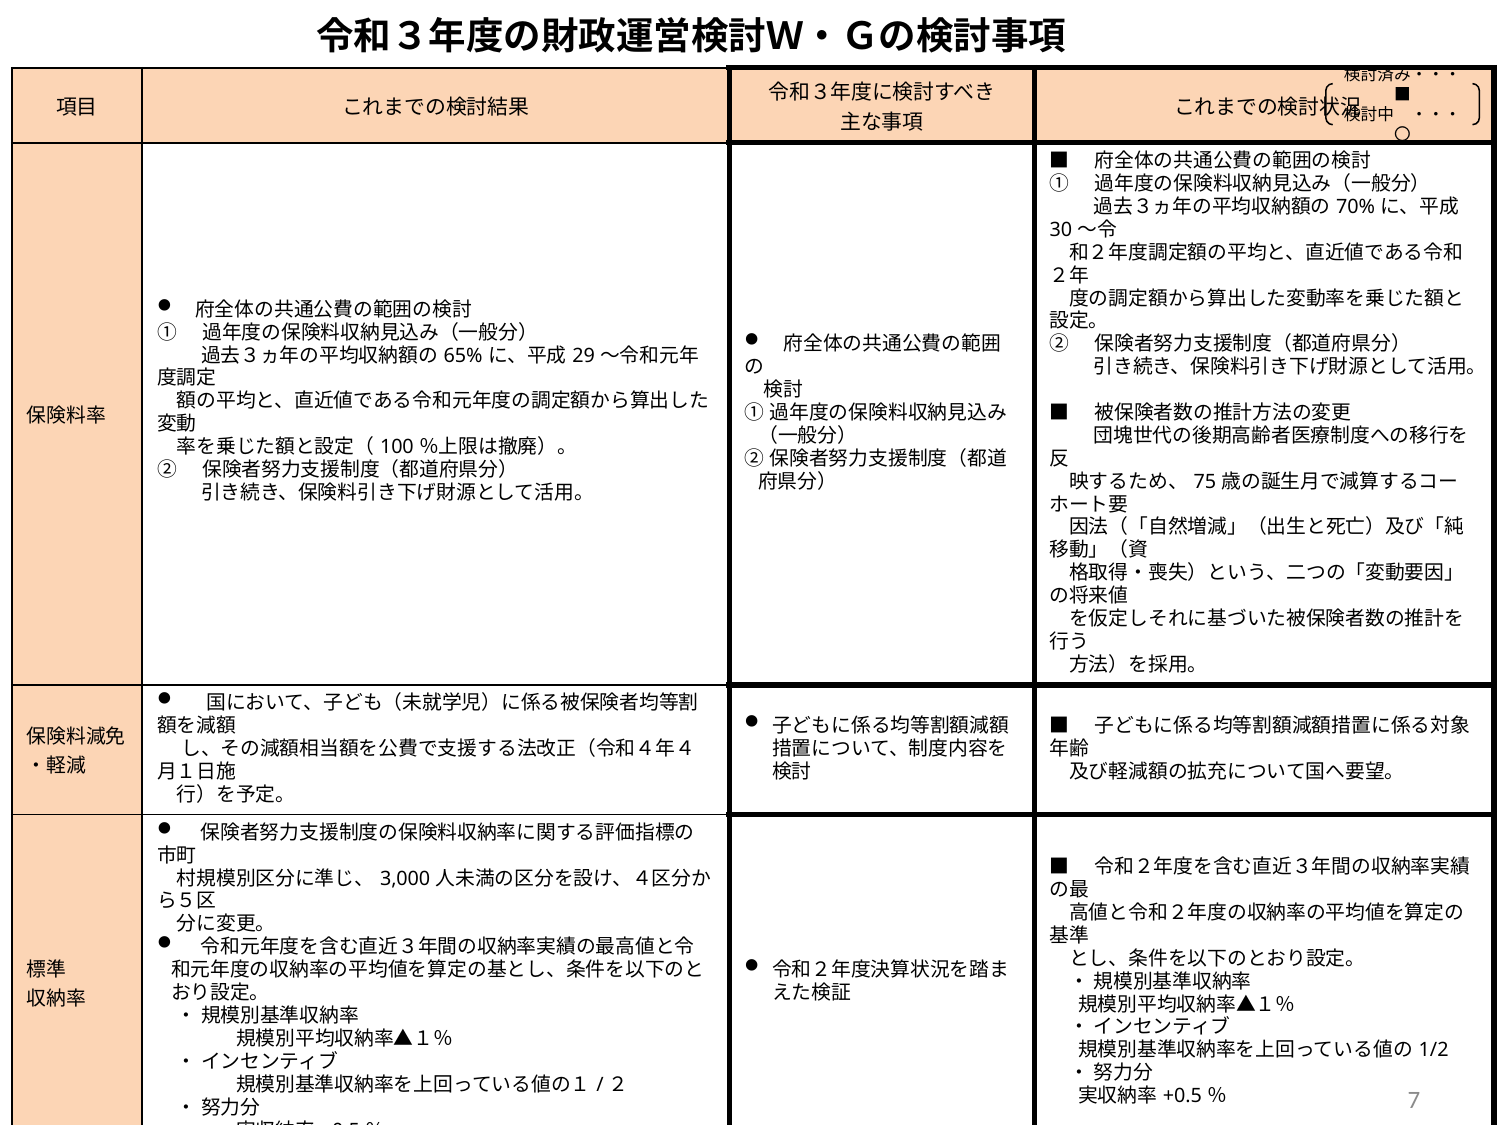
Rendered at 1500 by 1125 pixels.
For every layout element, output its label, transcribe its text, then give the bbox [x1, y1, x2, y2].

table_cell 保険者努力支援制度の保険料収納率に関する評価指標の市町 村規模別区分に準じ、3,000人未満の区分を設け、４区分から５区 分に変更。 令和元年度を含む直近３年間の収納率実績の最高値と令和元年度の収納率の平均値を算定の基とし、条件を以下のとおり設定。 ・ 規模別基準収納率 規模別平均収納率▲１％ ・ インセンティブ 規模別基準収納率を上回っている値の１/２ ・ 努力分 実収納率+0.5％ [143, 815, 727, 1125]
table_cell 国において、子ども（未就学児）に係る被保険者均等割額を減額 し、その減額相当額を公費で支援する法改正（令和４年４月１日施 行）を予定。 [143, 686, 727, 814]
table_cell 標準 収納率 [13, 815, 141, 1125]
table_cell 保険料減免 ・軽減 [13, 686, 141, 814]
table_cell ■ 令和２年度を含む直近３年間の収納率実績の最 高値と令和２年度の収納率の平均値を算定の基準 とし、条件を以下のとおり設定。 ・ 規模別基準収納率 規模別平均収納率▲１％ ・ インセンティブ 規模別基準収納率を上回っている値の1/2 ・ 努力分 実収納率+0.5％ [1037, 817, 1491, 1125]
table_cell 府全体の共通公費の範囲の 検討 ①過年度の保険料収納見込み（一般分） ②保険者努力支援制度（都道府県分） [732, 145, 1032, 682]
table_cell 子どもに係る均等割額減額措置について、制度内容を検討 [732, 688, 1032, 812]
table_cell 令和２年度決算状況を踏まえた検証 [732, 817, 1032, 1125]
text_box 検討済み・・・■ 検討中 ・・・〇 [1325, 82, 1481, 126]
table_header 令和３年度に検討すべき 主な事項 [732, 70, 1032, 140]
title 令和３年度の財政運営検討Ｗ・Ｇの検討事項 [0, 0, 1412, 73]
table_header これまでの検討結果 [143, 69, 727, 142]
table_cell 府全体の共通公費の範囲の検討 ① 過年度の保険料収納見込み（一般分） 過去３ヵ年の平均収納額の65%に、平成29～令和元年度調定 額の平均と、直近値である令和元年度の調定額から算出した変動 率を乗じた額と設定（100％上限は撤廃）。 ② 保険者努力支援制度（都道府県分） 引き続き、保険料引き下げ財源として活用。 [143, 144, 727, 684]
table_cell 保険料率 [13, 144, 141, 684]
slide_number 7 [1389, 1070, 1436, 1125]
table_cell ■ 府全体の共通公費の範囲の検討 ① 過年度の保険料収納見込み（一般分） 過去３ヵ年の平均収納額の70%に、平成30～令 和２年度調定額の平均と、直近値である令和２年 度の調定額から算出した変動率を乗じた額と設定。 ② 保険者努力支援制度（都道府県分） 引き続き、保険料引き下げ財源として活用。 ■ 被保険者数の推計方法の変更 団塊世代の後期高齢者医療制度への移行を反 映するため、75歳の誕生月で減算するコーホート要 因法（「自然増減」（出生と死亡）及び「純移動」（資 格取得・喪失）という、二つの「変動要因」の将来値 を仮定しそれに基づいた被保険者数の推計を行う 方法）を採用。 [1037, 145, 1491, 682]
table_header これまでの検討状況 [1037, 70, 1491, 140]
table_cell ■ 子どもに係る均等割額減額措置に係る対象年齢 及び軽減額の拡充について国へ要望。 [1037, 688, 1491, 812]
table_header 項目 [13, 69, 141, 142]
